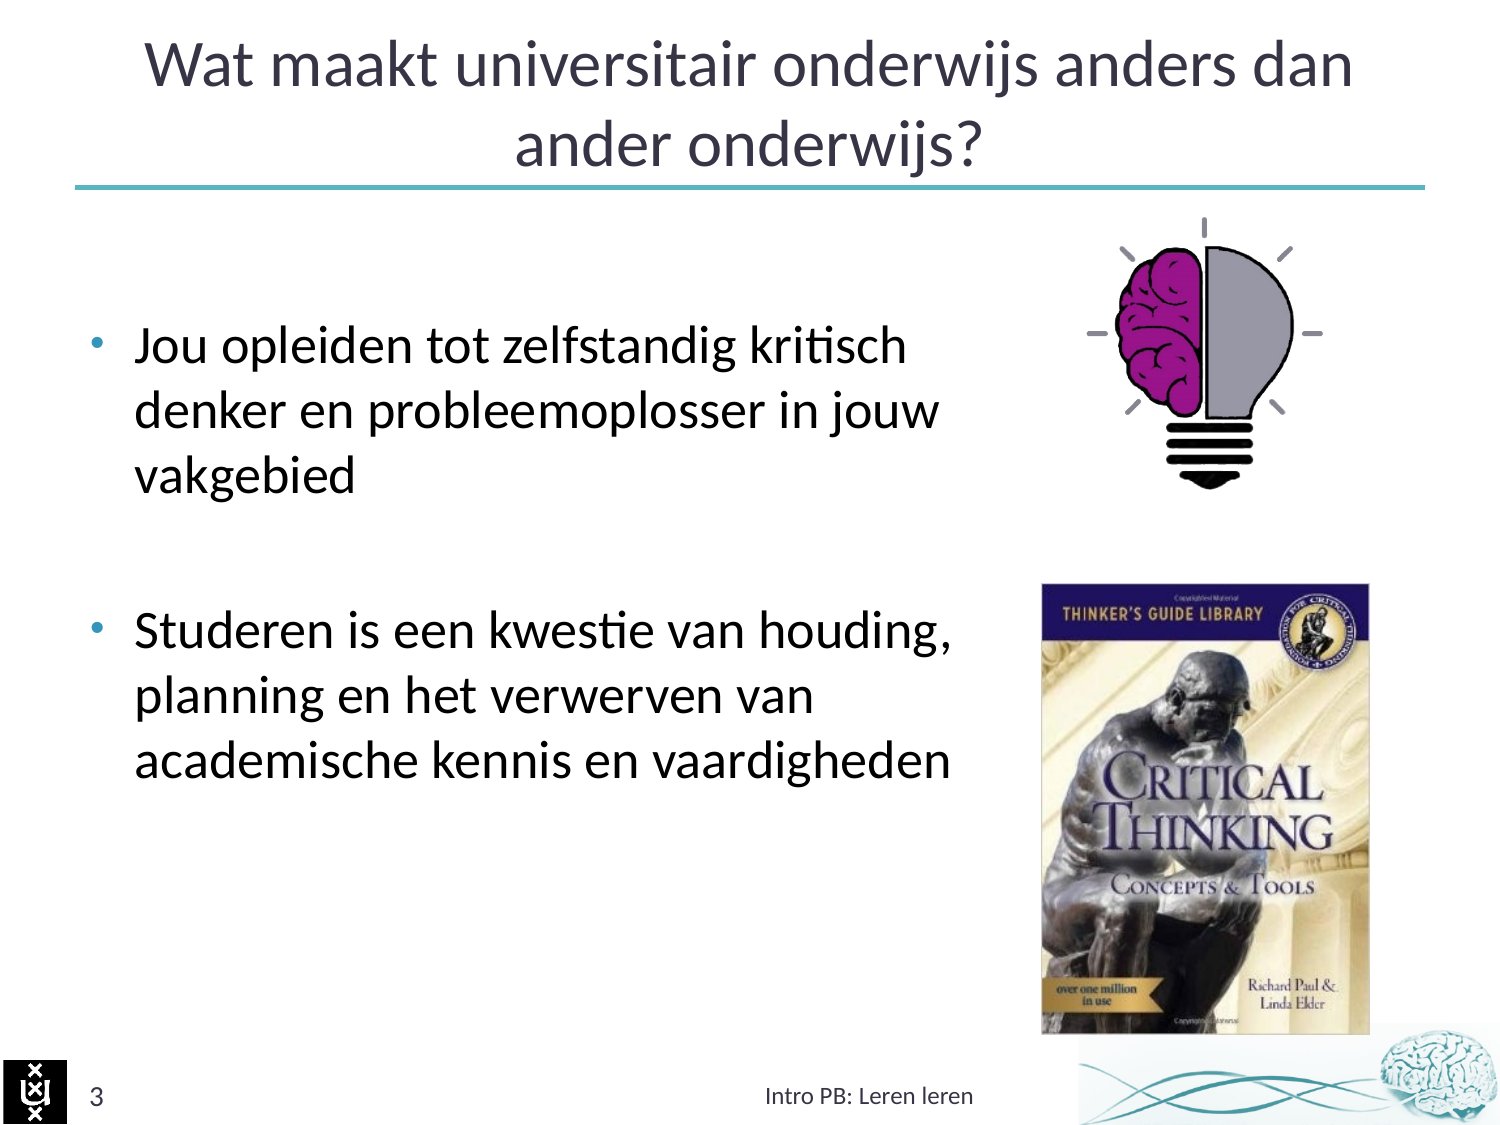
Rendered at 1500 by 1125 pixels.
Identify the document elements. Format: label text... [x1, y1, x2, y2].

picture [987, 140, 1479, 1036]
title Wat maakt universitair onderwijs anders dan ander onderwijs? [75, 24, 1425, 188]
list Jou opleiden tot zelfstandig kritisch denker en probleemoplosser in jouw vakgebied Studeren is een kwestie van houding, planning en het verwerven van academische kennis en vaardigheden [75, 224, 1035, 1035]
picture [3, 1060, 67, 1124]
slide_number 3 [74, 1069, 186, 1120]
footer Intro PB: Leren leren [624, 1072, 1116, 1122]
